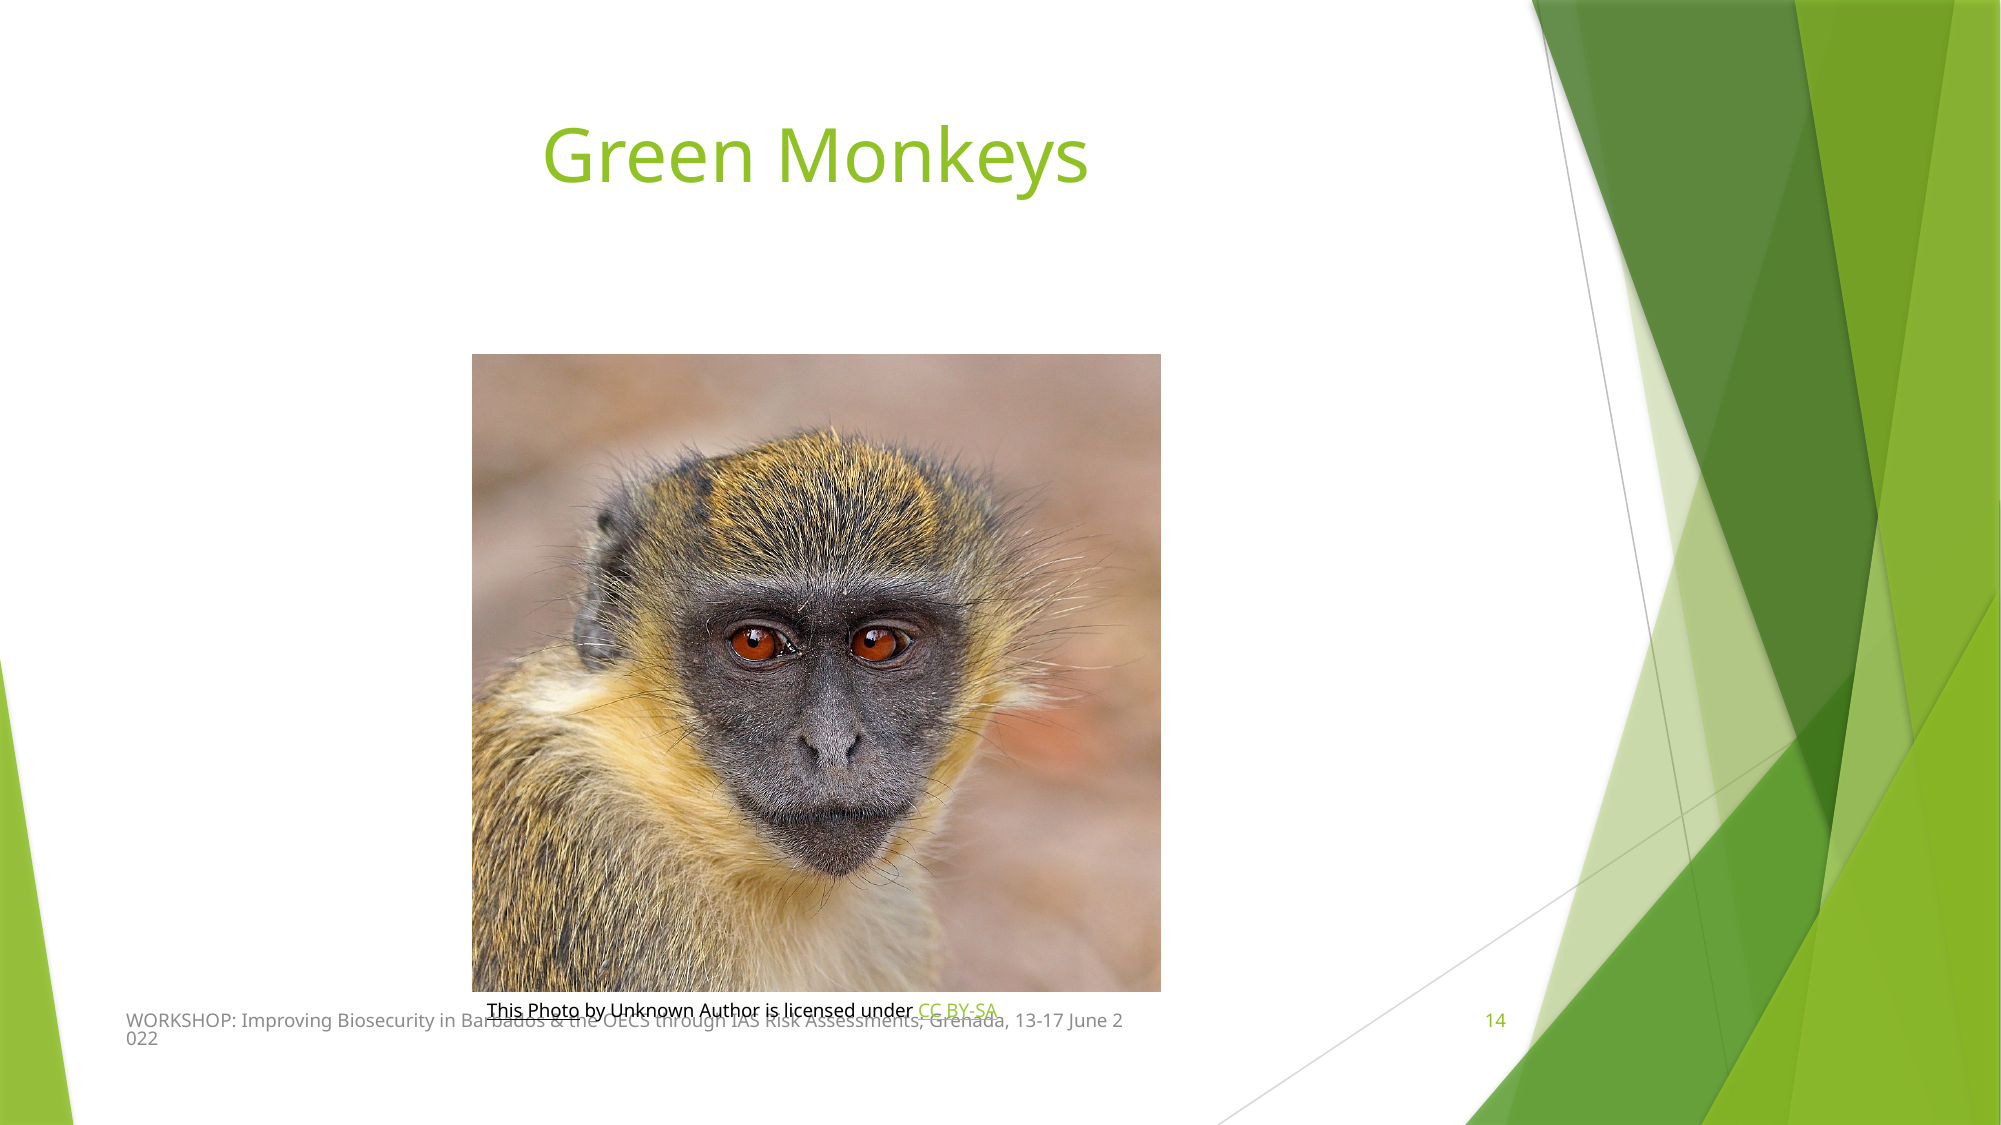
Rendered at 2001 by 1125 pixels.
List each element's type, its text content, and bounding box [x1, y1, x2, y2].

slide_number 14 [1409, 991, 1522, 1051]
title Green Monkeys [111, 99, 1522, 317]
footer WORKSHOP: Improving Biosecurity in Barbados & the OECS through IAS Risk Assessments; Grenada, 13-17 June 2022 [111, 991, 1145, 1051]
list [471, 353, 1161, 992]
text_box This Photo by Unknown Author is licensed under CC BY-SA [472, 999, 1161, 1032]
